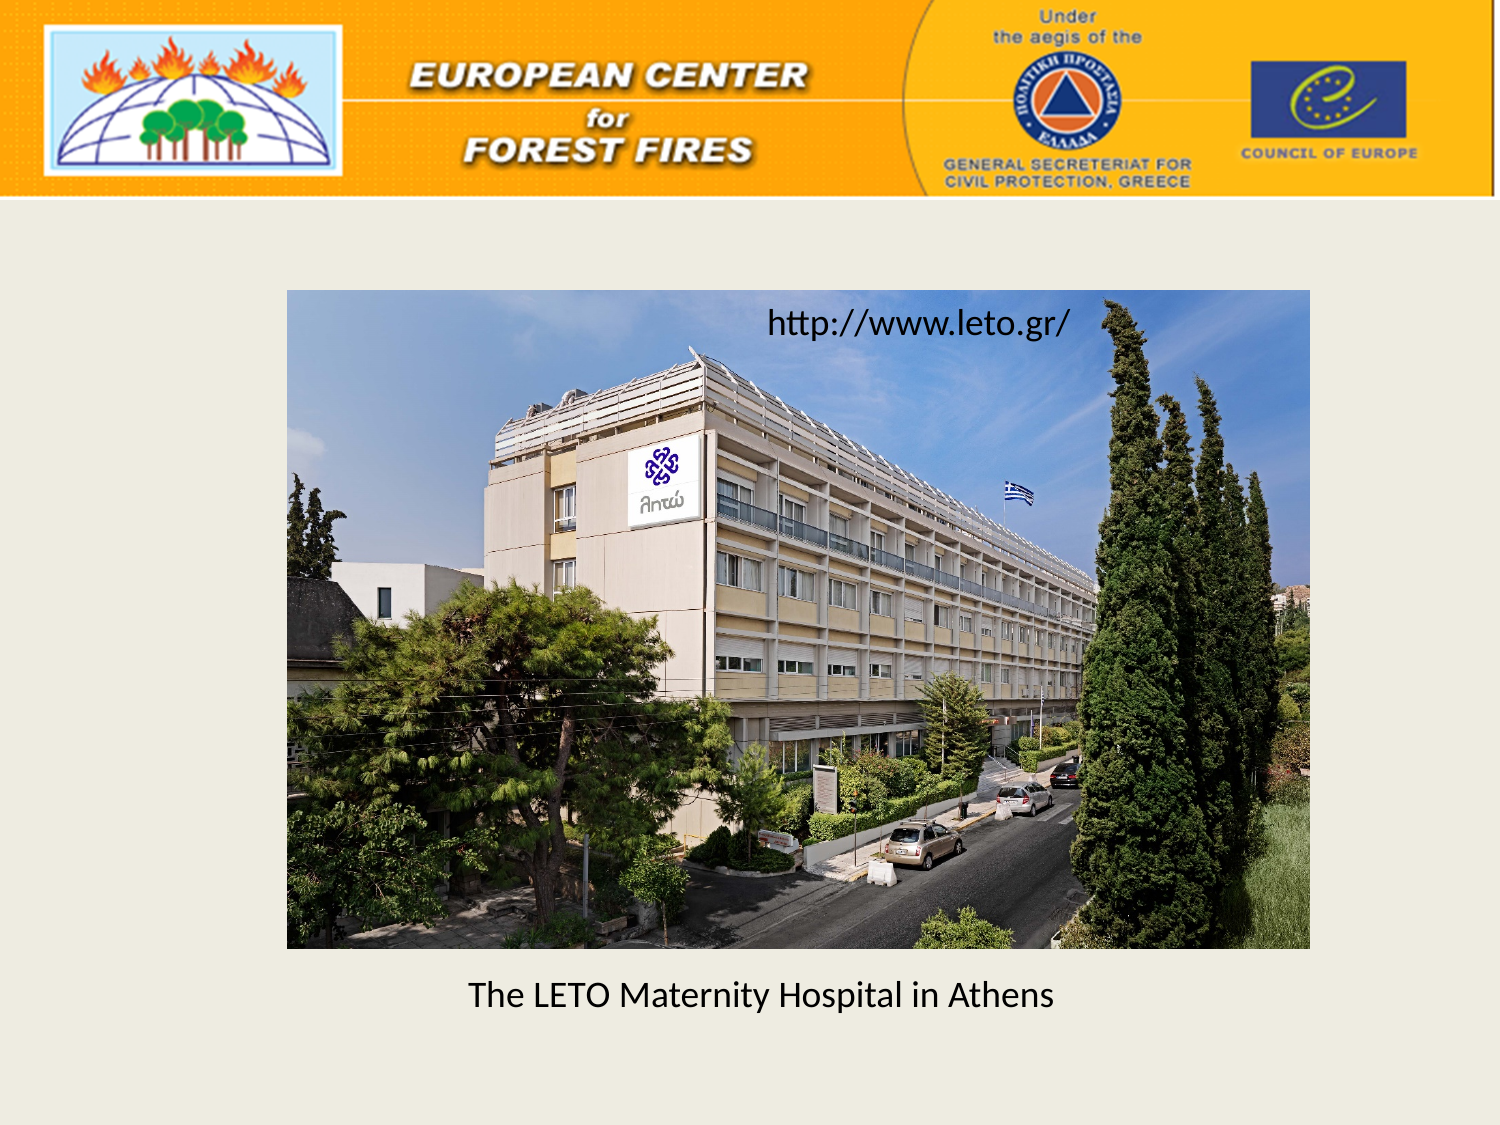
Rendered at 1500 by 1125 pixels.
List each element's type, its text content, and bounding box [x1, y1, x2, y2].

picture [0, 0, 1500, 201]
text_box The LETO Maternity Hospital in Athens [412, 962, 1111, 1023]
picture [287, 290, 1310, 949]
